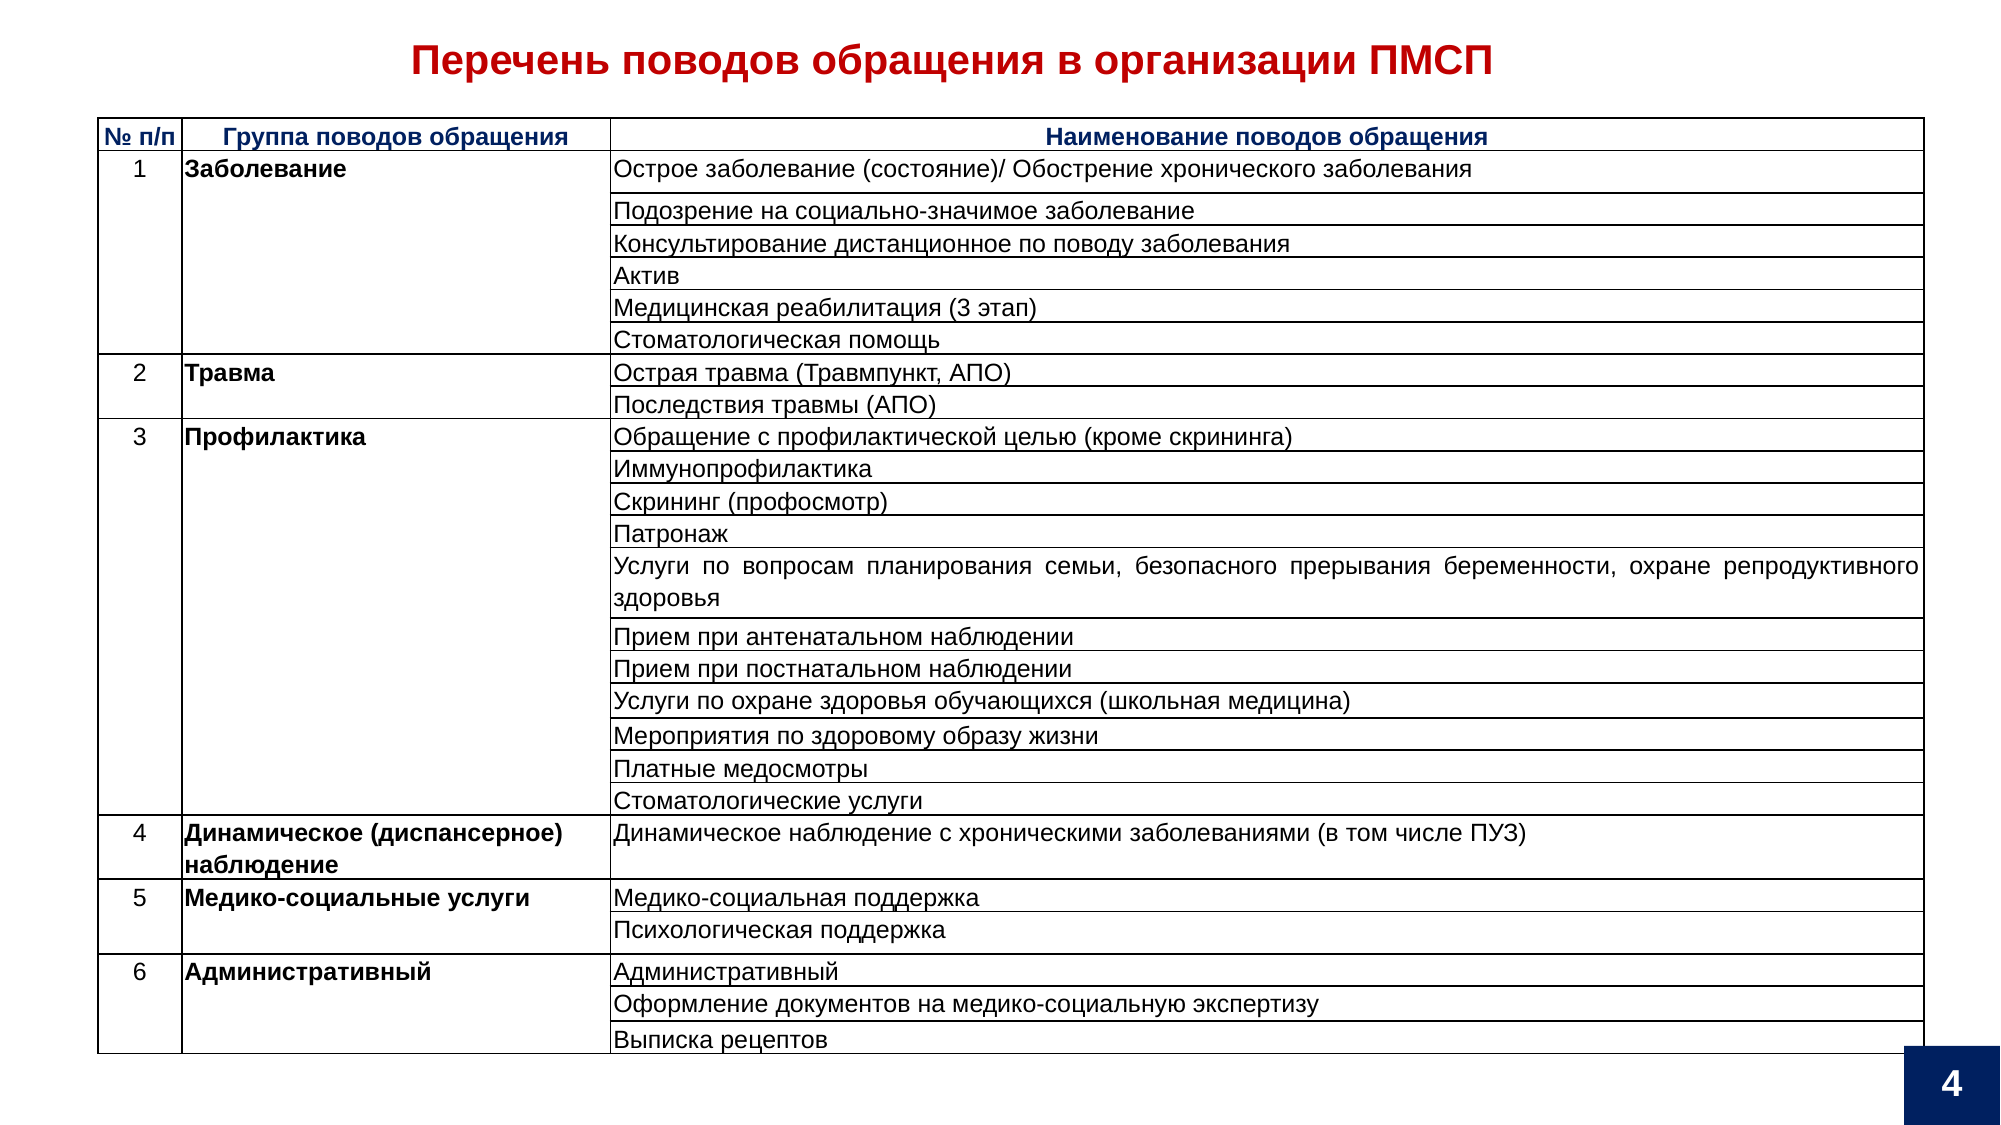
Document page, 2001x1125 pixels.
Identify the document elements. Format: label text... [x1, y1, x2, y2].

table_header № п/п [99, 119, 181, 150]
table_cell Травма [183, 355, 610, 418]
table_cell Актив [611, 258, 1923, 289]
table_cell 3 [99, 419, 181, 814]
table_cell Профилактика [183, 419, 610, 814]
text_box Перечень поводов обращения в организации ПМСП [396, 25, 1510, 91]
table_cell Динамическое наблюдение с хроническими заболеваниями (в том числе ПУЗ) [611, 816, 1923, 878]
table_cell Платные медосмотры [611, 751, 1923, 782]
table_cell Прием при антенатальном наблюдении [611, 619, 1923, 650]
table_cell Медицинская реабилитация (3 этап) [611, 290, 1923, 321]
table_cell Прием при постнатальном наблюдении [611, 651, 1923, 682]
table_cell Административный [183, 955, 610, 1053]
text_box 4 [1904, 1045, 2000, 1125]
table_cell Оформление документов на медико-социальную экспертизу [611, 987, 1923, 1020]
table_cell Стоматологическая помощь [611, 323, 1923, 353]
table_cell Административный [611, 955, 1923, 985]
table_cell Острое заболевание (состояние)/ Обострение хронического заболевания [611, 151, 1923, 192]
table_cell Патронаж [611, 516, 1923, 547]
table_cell 4 [99, 816, 181, 878]
table_cell Услуги по охране здоровья обучающихся (школьная медицина) [611, 684, 1923, 717]
table_cell 2 [99, 355, 181, 418]
table_cell 5 [99, 880, 181, 953]
table_cell Обращение с профилактической целью (кроме скрининга) [611, 419, 1923, 450]
table_cell 1 [99, 151, 181, 353]
table_cell Выписка рецептов [611, 1022, 1923, 1053]
table_cell Консультирование дистанционное по поводу заболевания [611, 226, 1923, 256]
table_cell Скрининг (профосмотр) [611, 484, 1923, 514]
table_cell Острая травма (Травмпункт, АПО) [611, 355, 1923, 385]
table_cell Динамическое (диспансерное) наблюдение [183, 816, 610, 878]
table_cell Мероприятия по здоровому образу жизни [611, 719, 1923, 749]
table_header Наименование поводов обращения [611, 119, 1923, 150]
table_cell Услуги по вопросам планирования семьи, безопасного прерывания беременности, охране репродуктивного здоровья [611, 548, 1923, 617]
table_cell Медико-социальные услуги [183, 880, 610, 953]
table_cell Иммунопрофилактика [611, 452, 1923, 482]
table_header Группа поводов обращения [183, 119, 610, 150]
table_cell Психологическая поддержка [611, 912, 1923, 953]
table_cell Подозрение на социально-значимое заболевание [611, 194, 1923, 224]
table_cell 6 [99, 955, 181, 1053]
table_cell Заболевание [183, 151, 610, 353]
table_cell Последствия травмы (АПО) [611, 387, 1923, 418]
table_cell Медико-социальная поддержка [611, 880, 1923, 911]
table_cell Стоматологические услуги [611, 783, 1923, 814]
